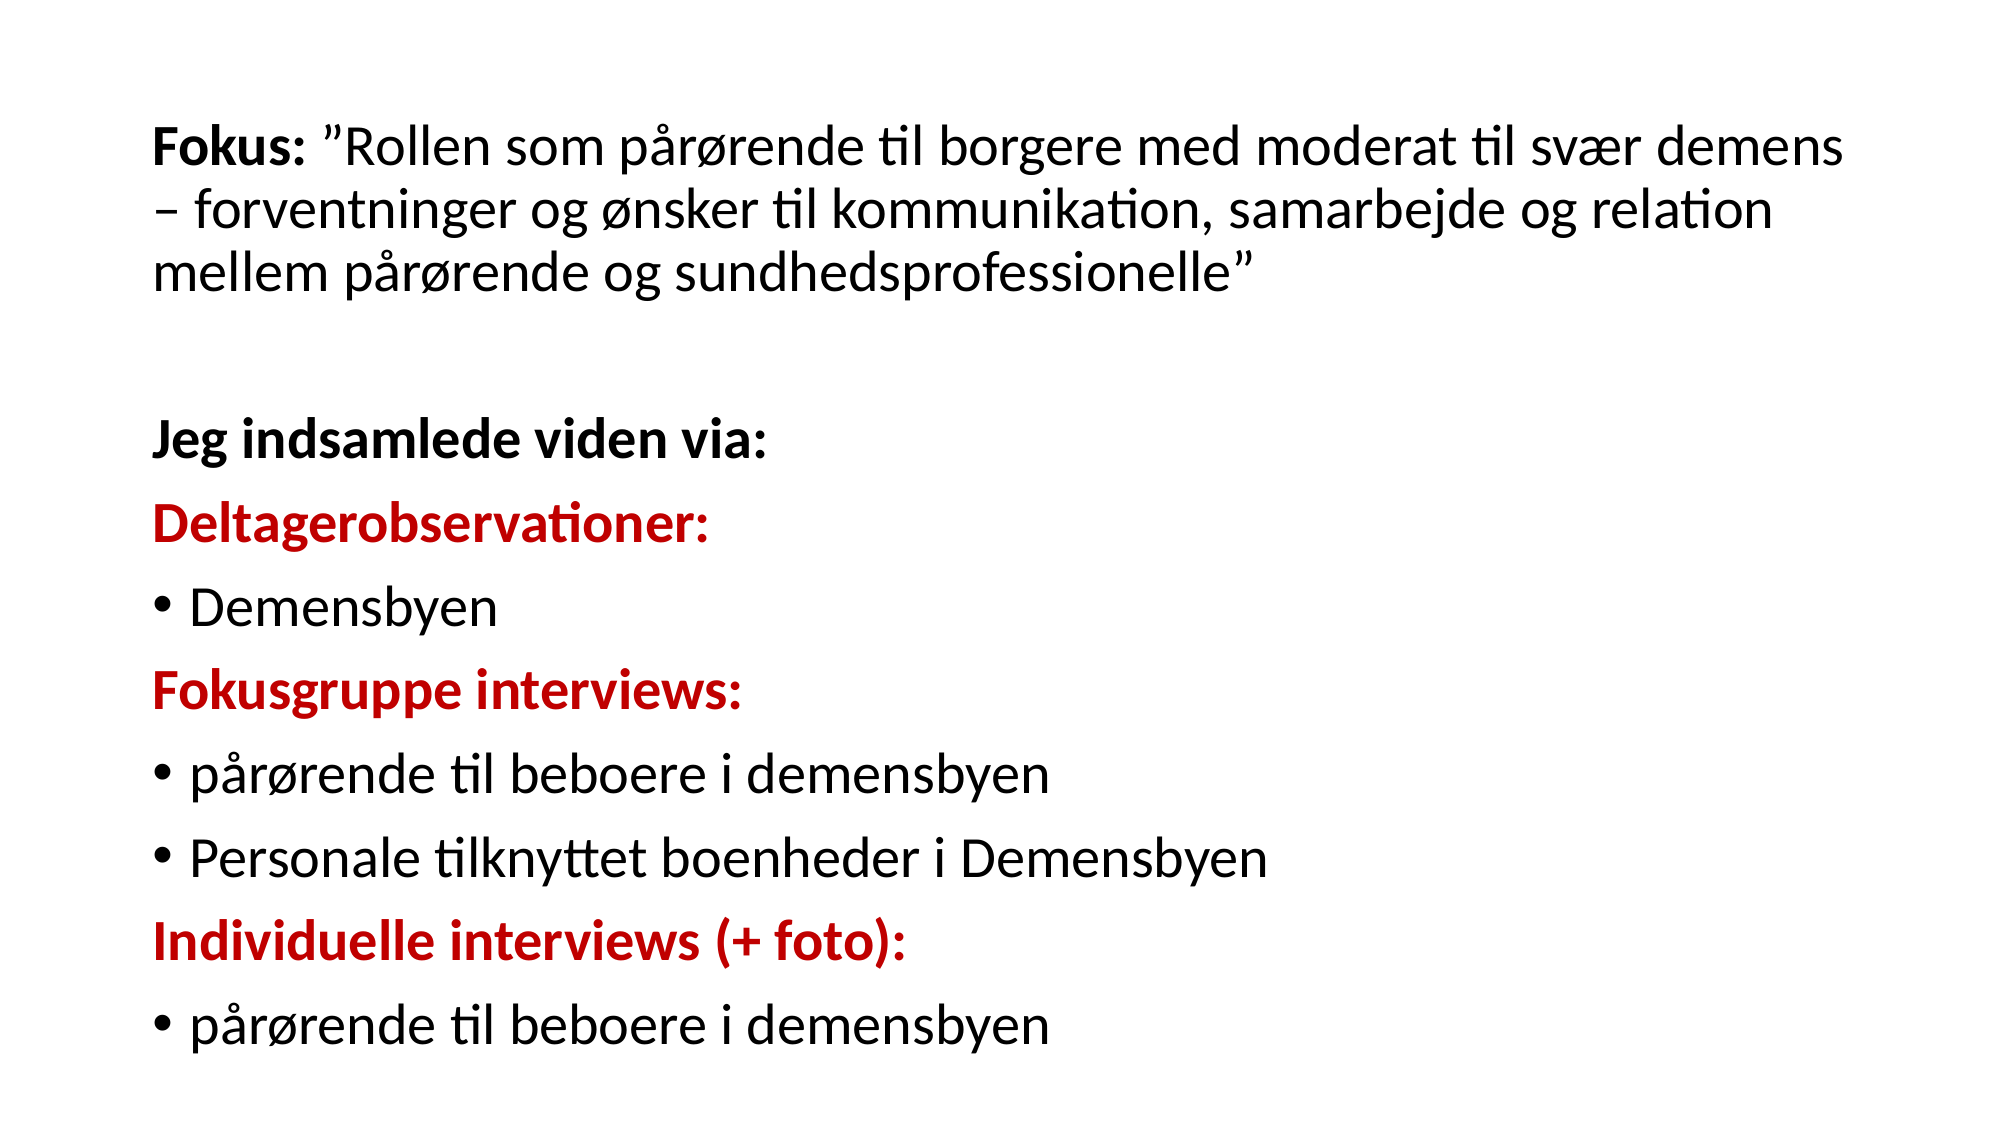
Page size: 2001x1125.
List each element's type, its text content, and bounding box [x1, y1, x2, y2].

list Fokus: ”Rollen som pårørende til borgere med moderat til svær demens – forventninger og ønsker til kommunikation, samarbejde og relation mellem pårørende og sundhedsprofessionelle” Jeg indsamlede viden via: Deltagerobservationer: Demensbyen Fokusgruppe interviews: pårørende til beboere i demensbyen Personale tilknyttet boenheder i Demensbyen Individuelle interviews (+ foto): pårørende til beboere i demensbyen [137, 107, 1863, 1072]
